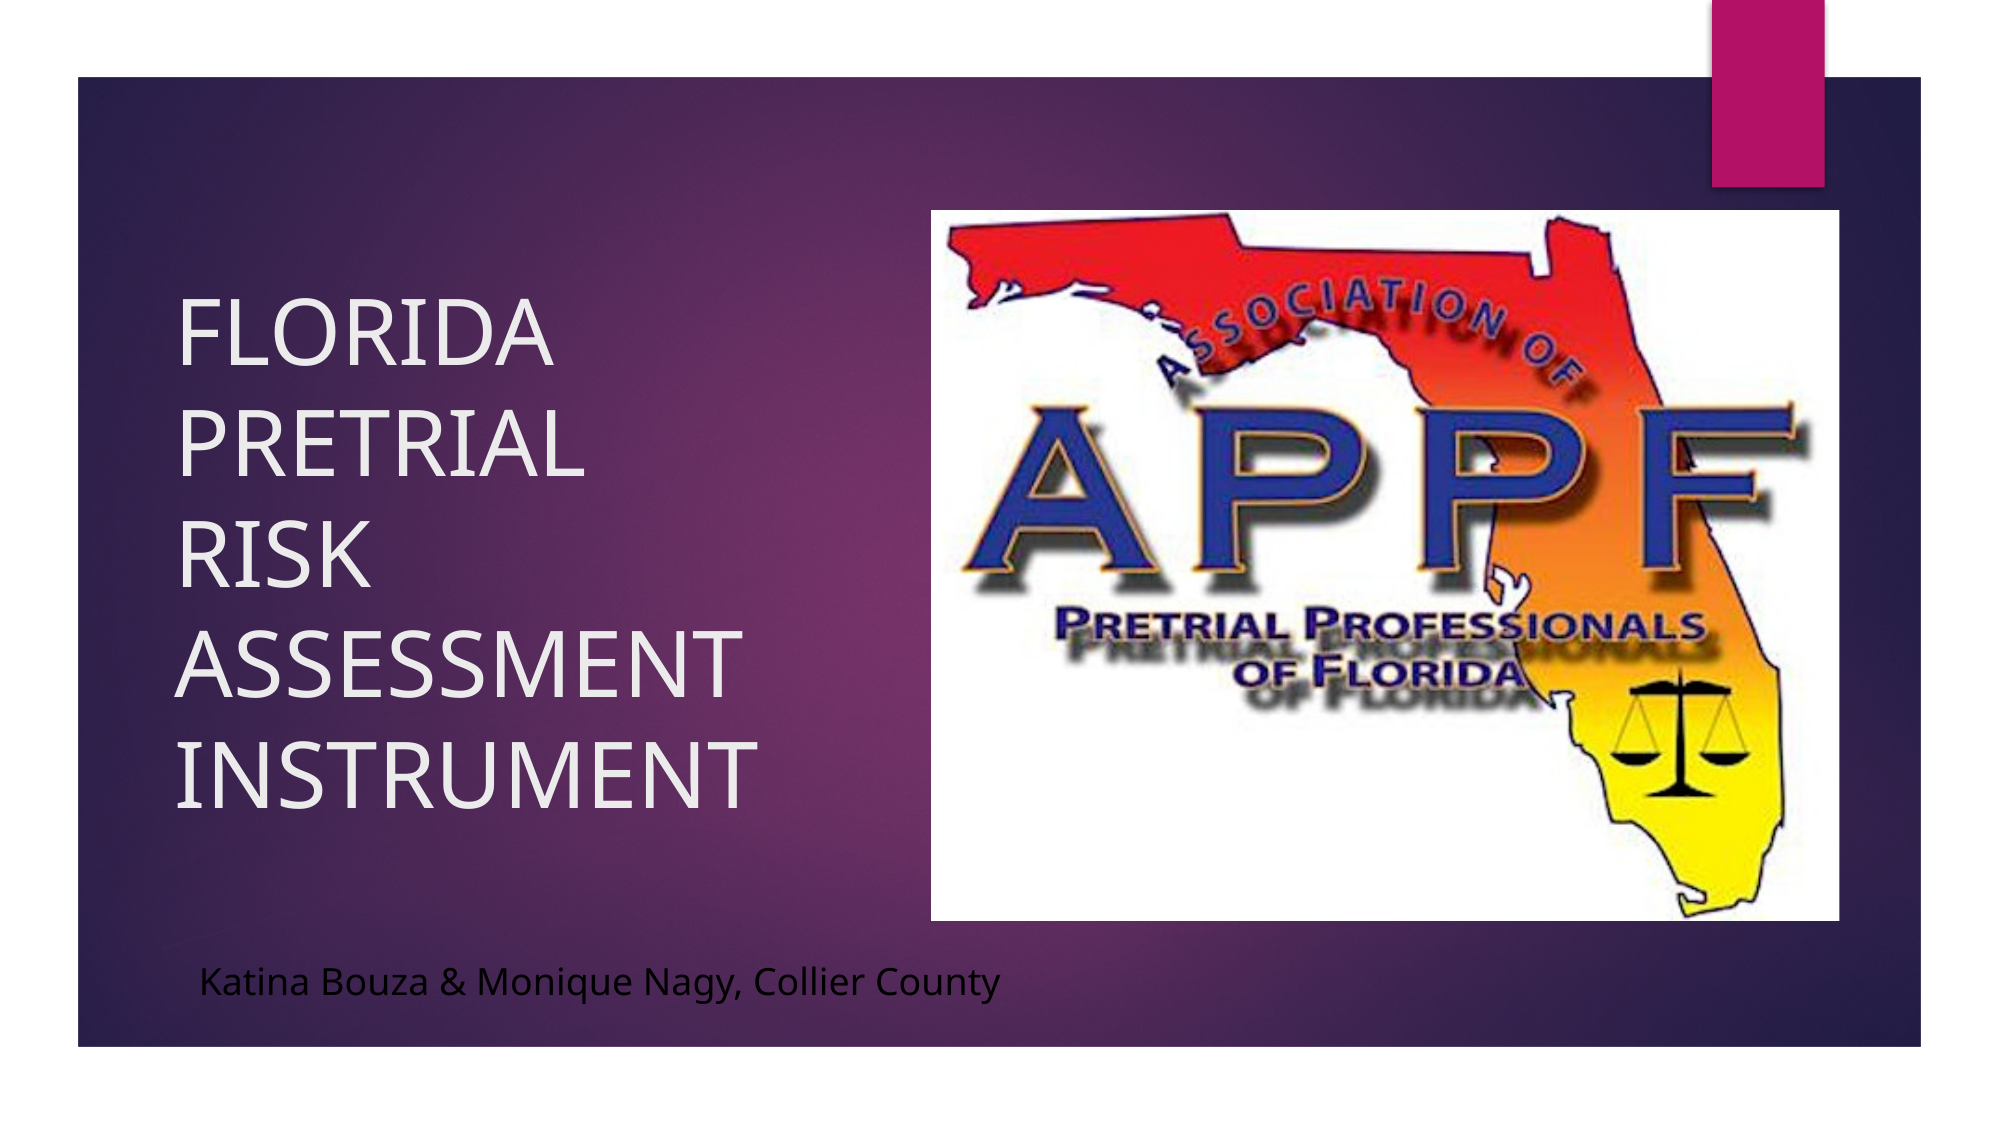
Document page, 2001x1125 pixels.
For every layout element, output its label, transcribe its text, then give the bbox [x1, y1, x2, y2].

title FLORIDA PRETRIAL RISK ASSESSMENT INSTRUMENT [159, 182, 809, 835]
picture [930, 209, 1840, 921]
text_box Katina Bouza & Monique Nagy, Collier County [184, 950, 1053, 1011]
